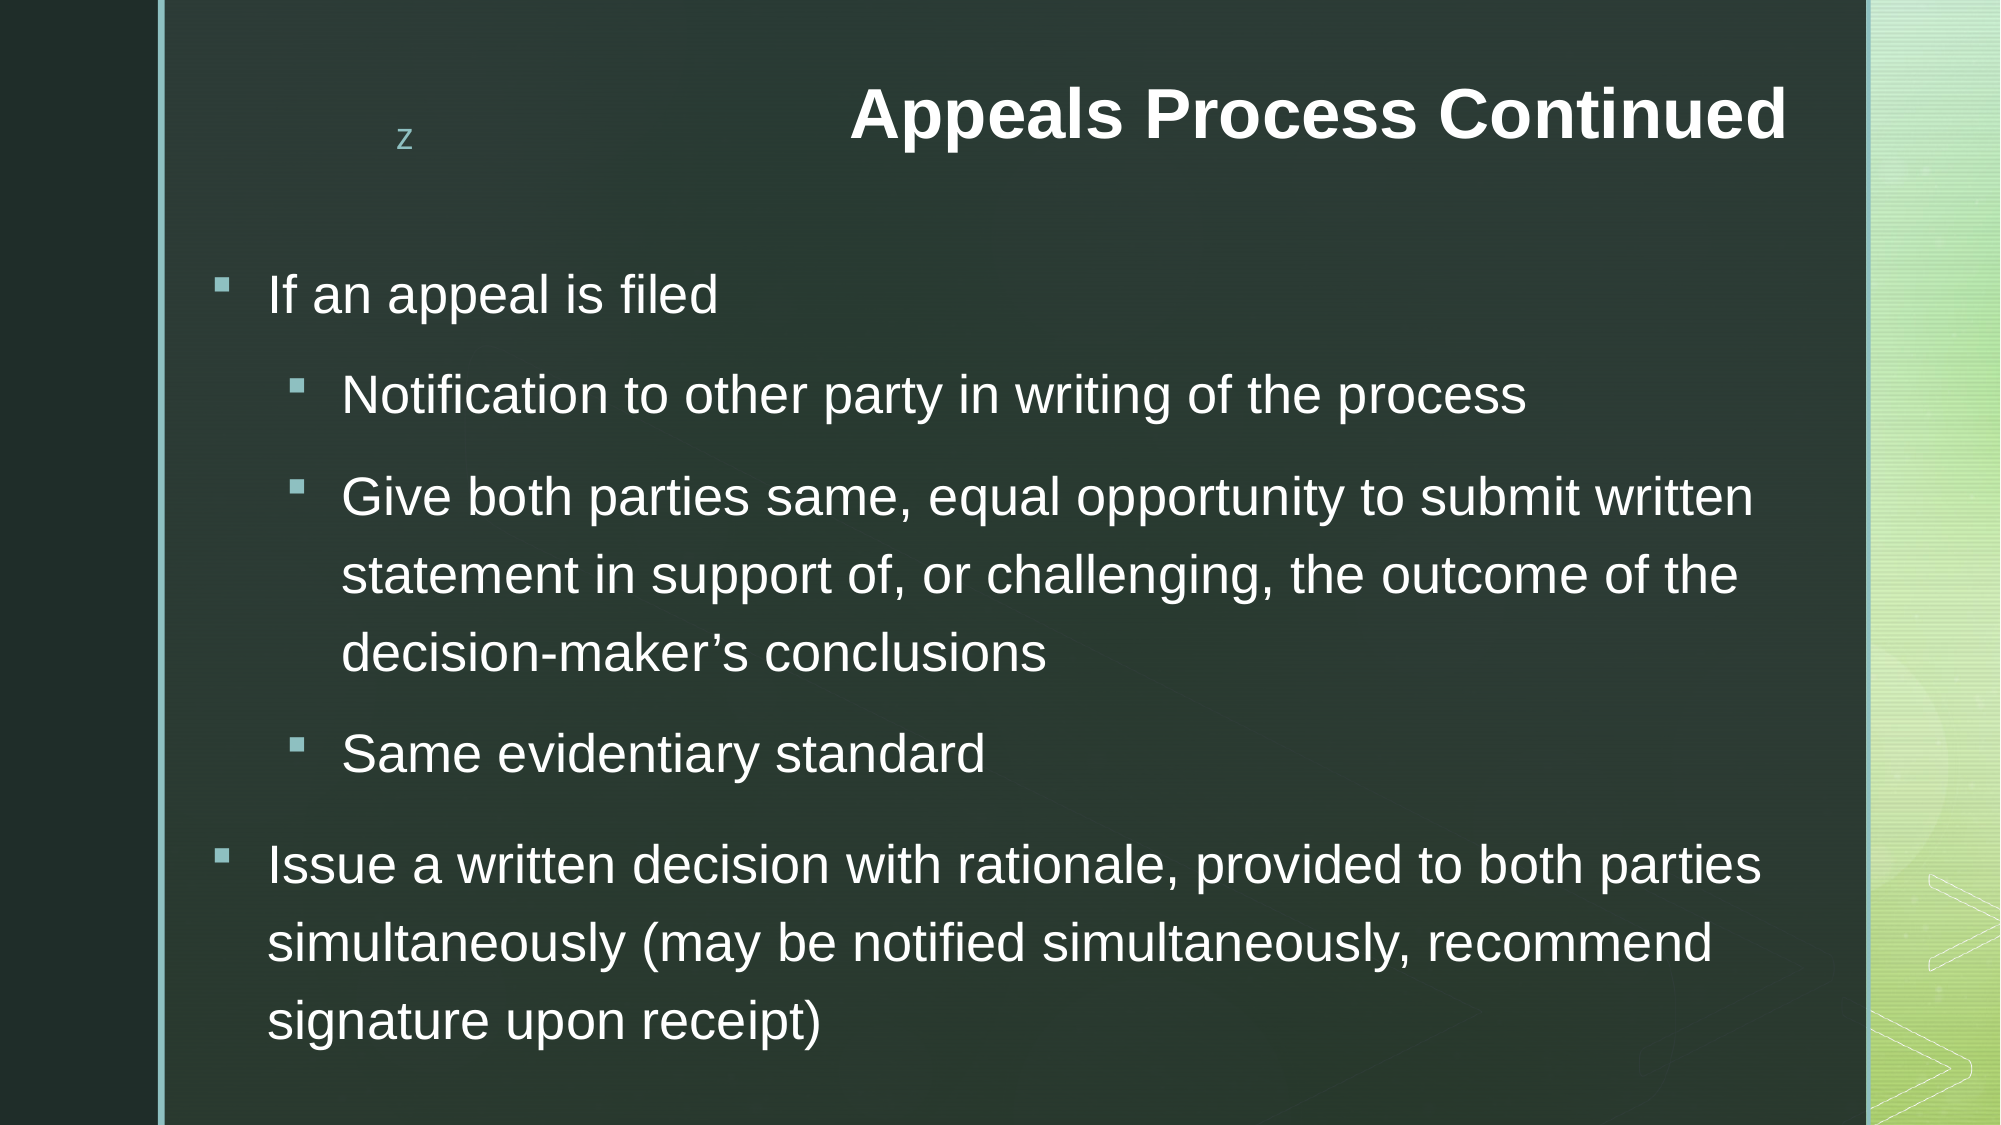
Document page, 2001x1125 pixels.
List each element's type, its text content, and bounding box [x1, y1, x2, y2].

list If an appeal is filed Notification to other party in writing of the process Give both parties same, equal opportunity to submit written statement in support of, or challenging, the outcome of the decision-maker’s conclusions Same evidentiary standard Issue a written decision with rationale, provided to both parties simultaneously (may be notified simultaneously, recommend signature upon receipt) [195, 154, 1851, 1094]
title Appeals Process Continued [498, 69, 1805, 154]
picture [1871, 0, 2001, 1125]
